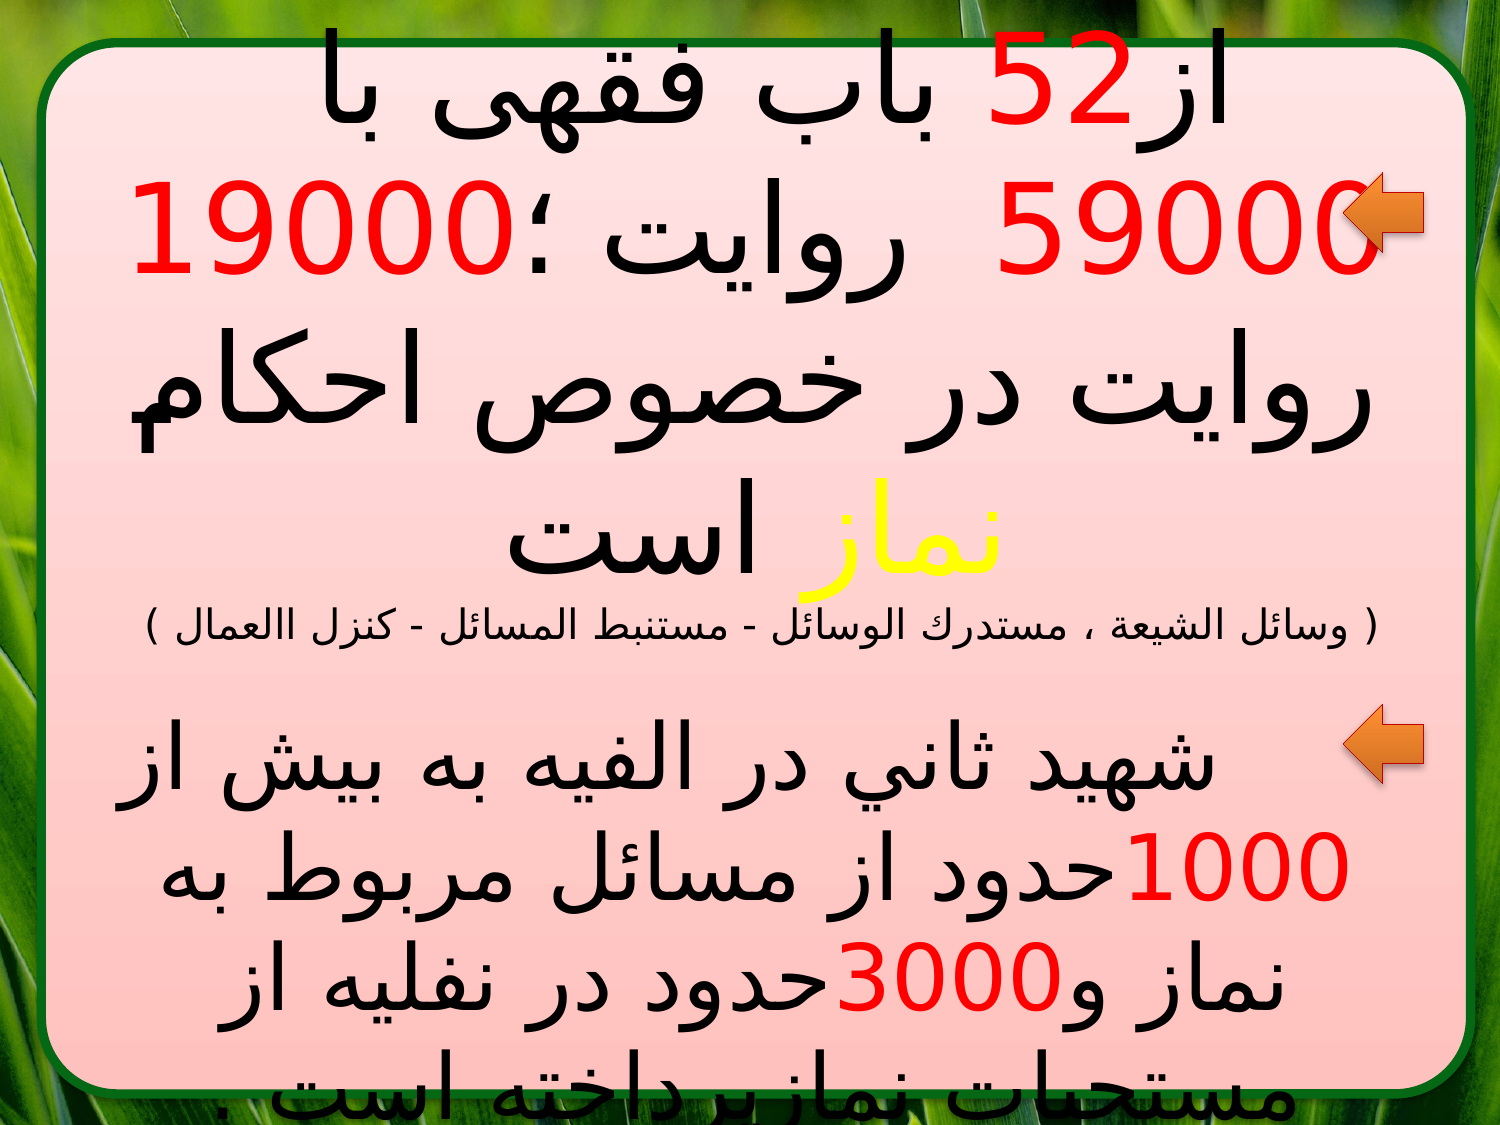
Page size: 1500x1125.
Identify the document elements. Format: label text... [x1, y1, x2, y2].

text_box [1343, 172, 1424, 253]
picture [0, 0, 1500, 1125]
text_box [1343, 704, 1424, 784]
text_box از52 باب فقهی با 59000 روایت ؛19000 روایت در خصوص احکام نماز است ( وسائل الشيعة ، مستدرك الوسائل - مستنبط المسائل - كنزل االعمال ) ‍ ‍ شهيد ثاني در الفيه به بيش از 1000حدود از مسائل مربوط به نماز و3000حدود در نفليه از مستحبات نمازپرداخته است . [40, 41, 1472, 1095]
